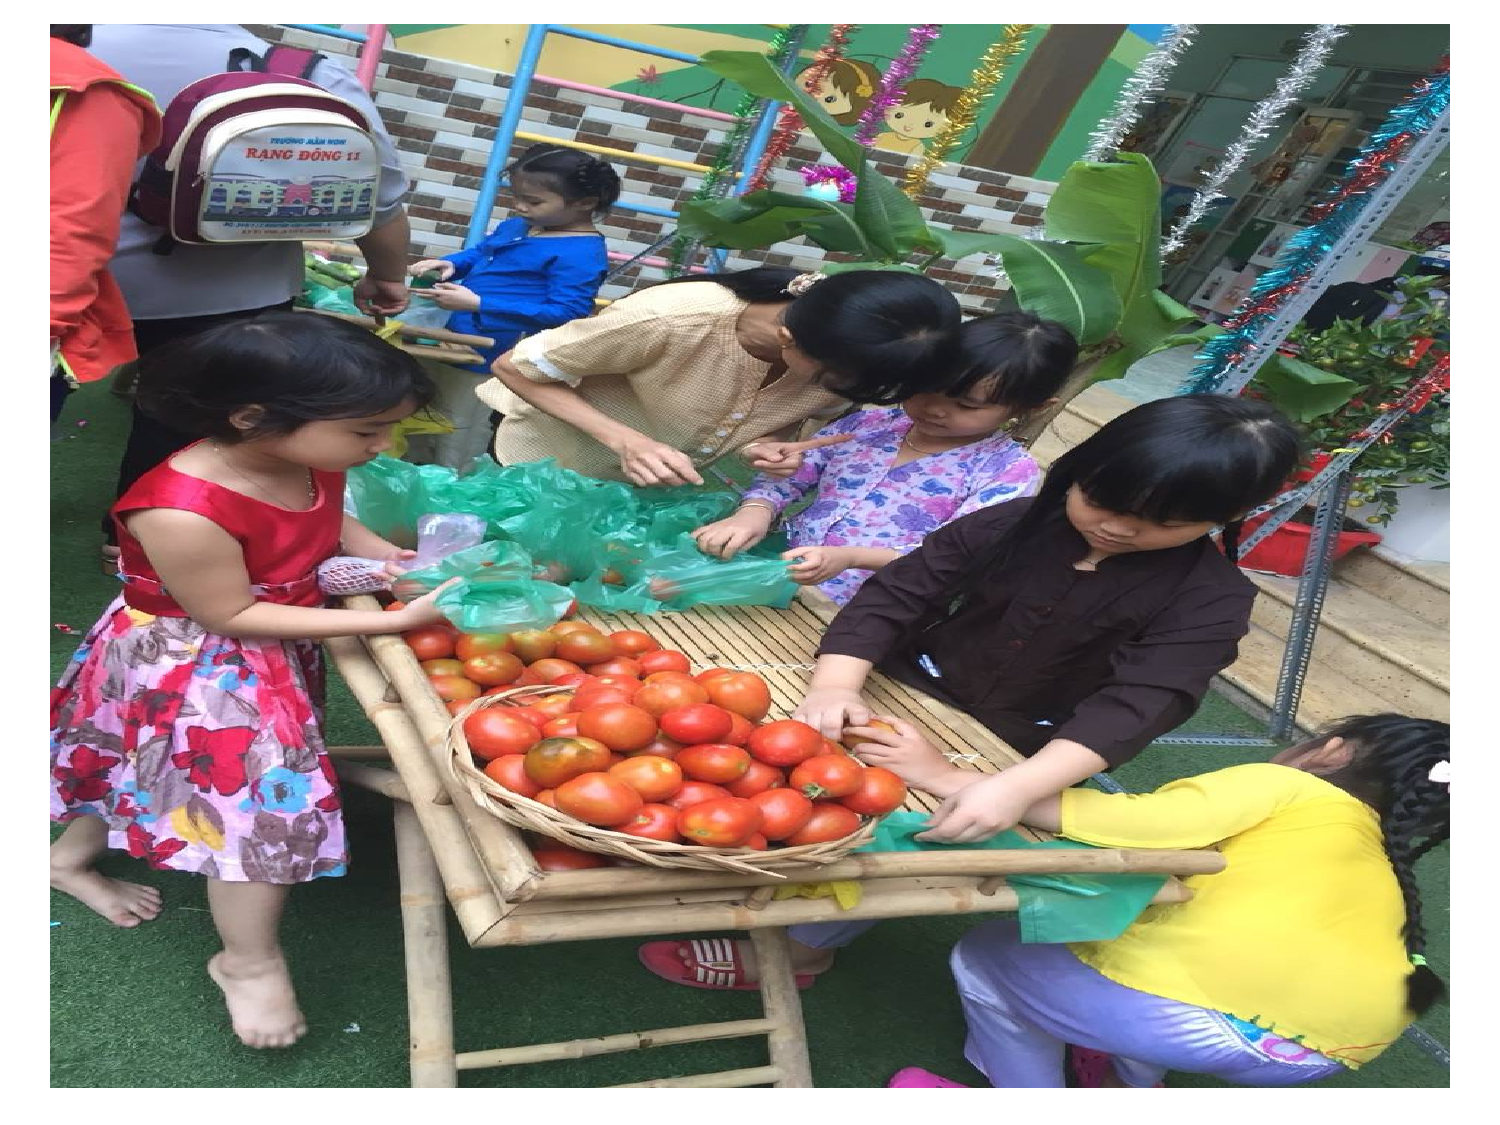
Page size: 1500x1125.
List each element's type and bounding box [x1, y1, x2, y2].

picture [49, 24, 1451, 1088]
